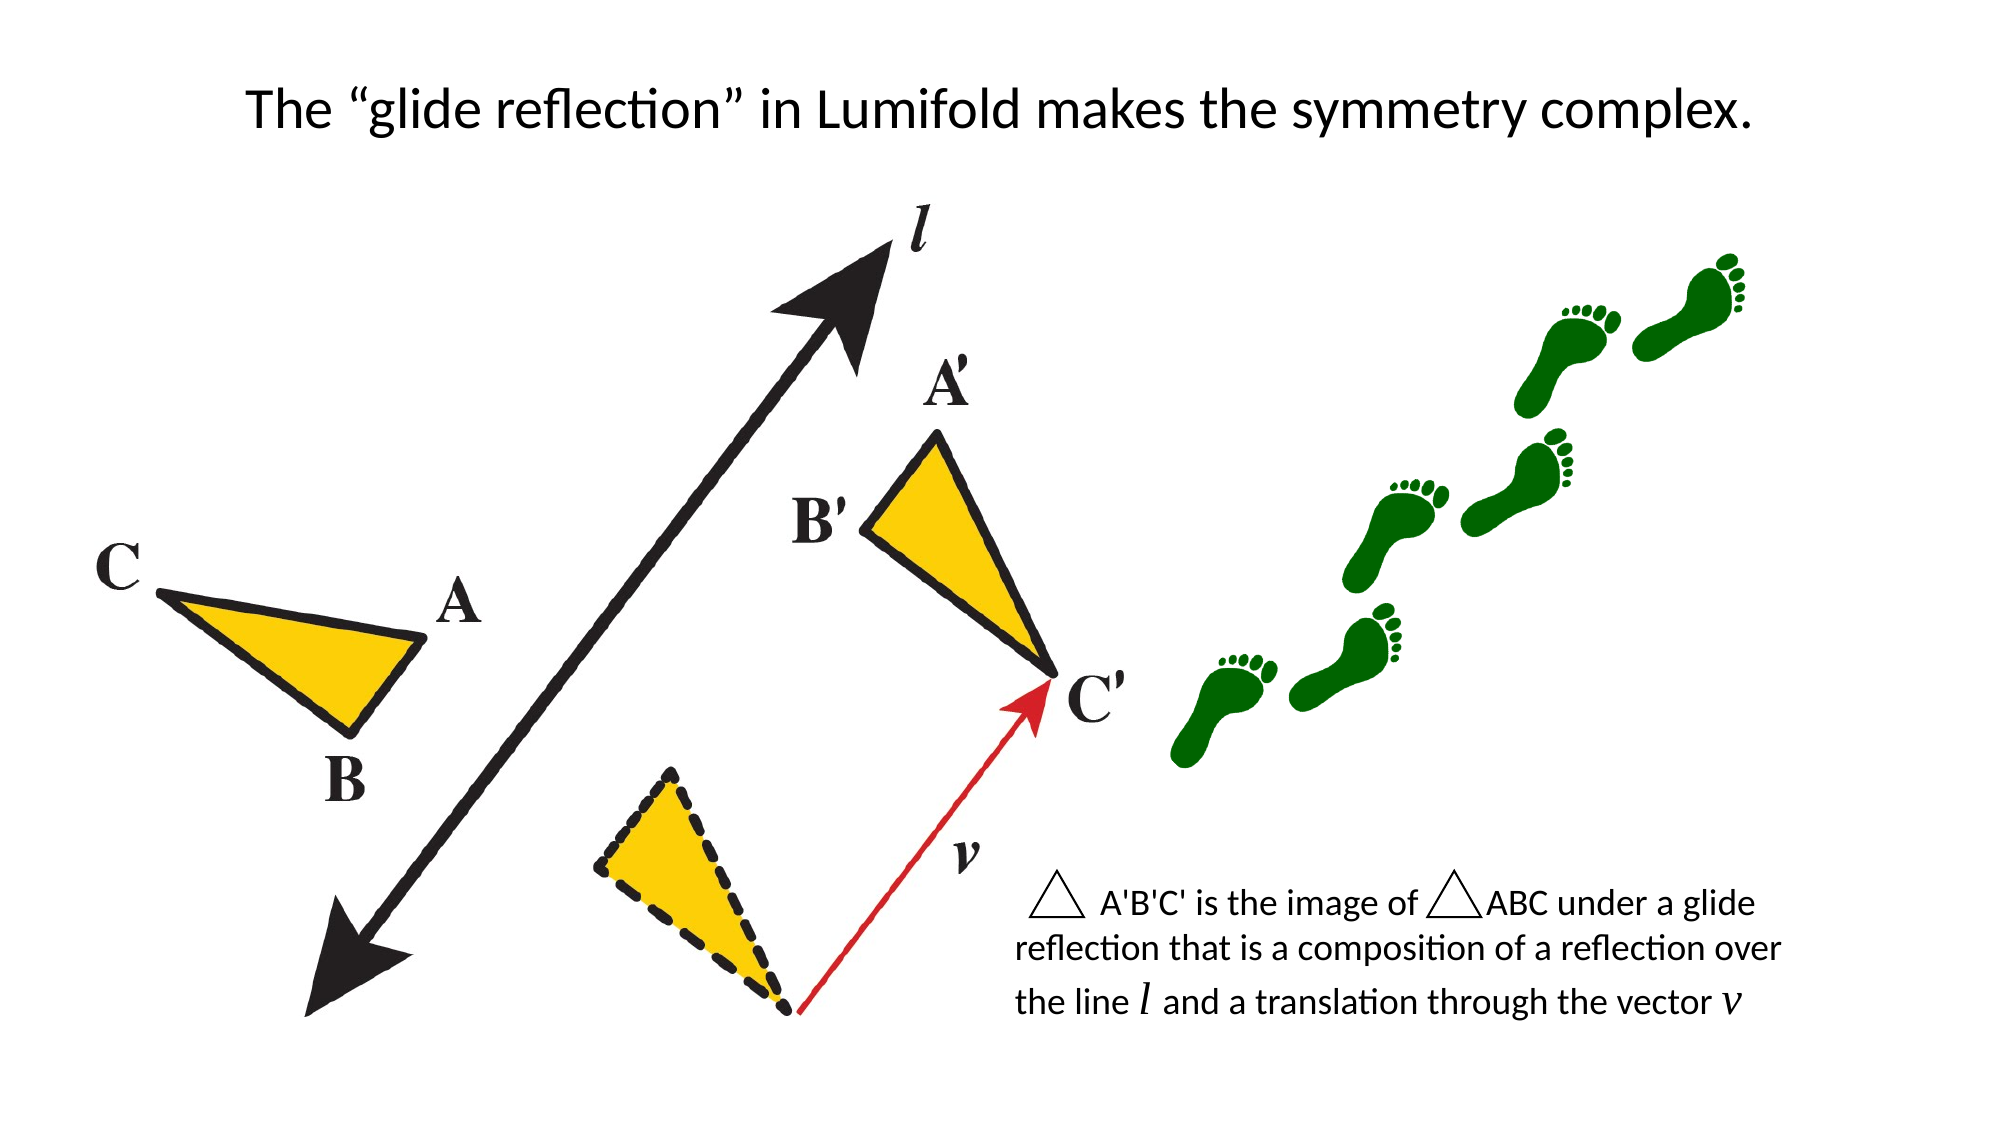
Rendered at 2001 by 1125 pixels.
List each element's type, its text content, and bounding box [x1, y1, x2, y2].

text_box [999, 870, 1831, 1033]
picture [94, 195, 1833, 1017]
text_box The “glide reflection” in Lumifold makes the symmetry complex. [137, 62, 1863, 234]
